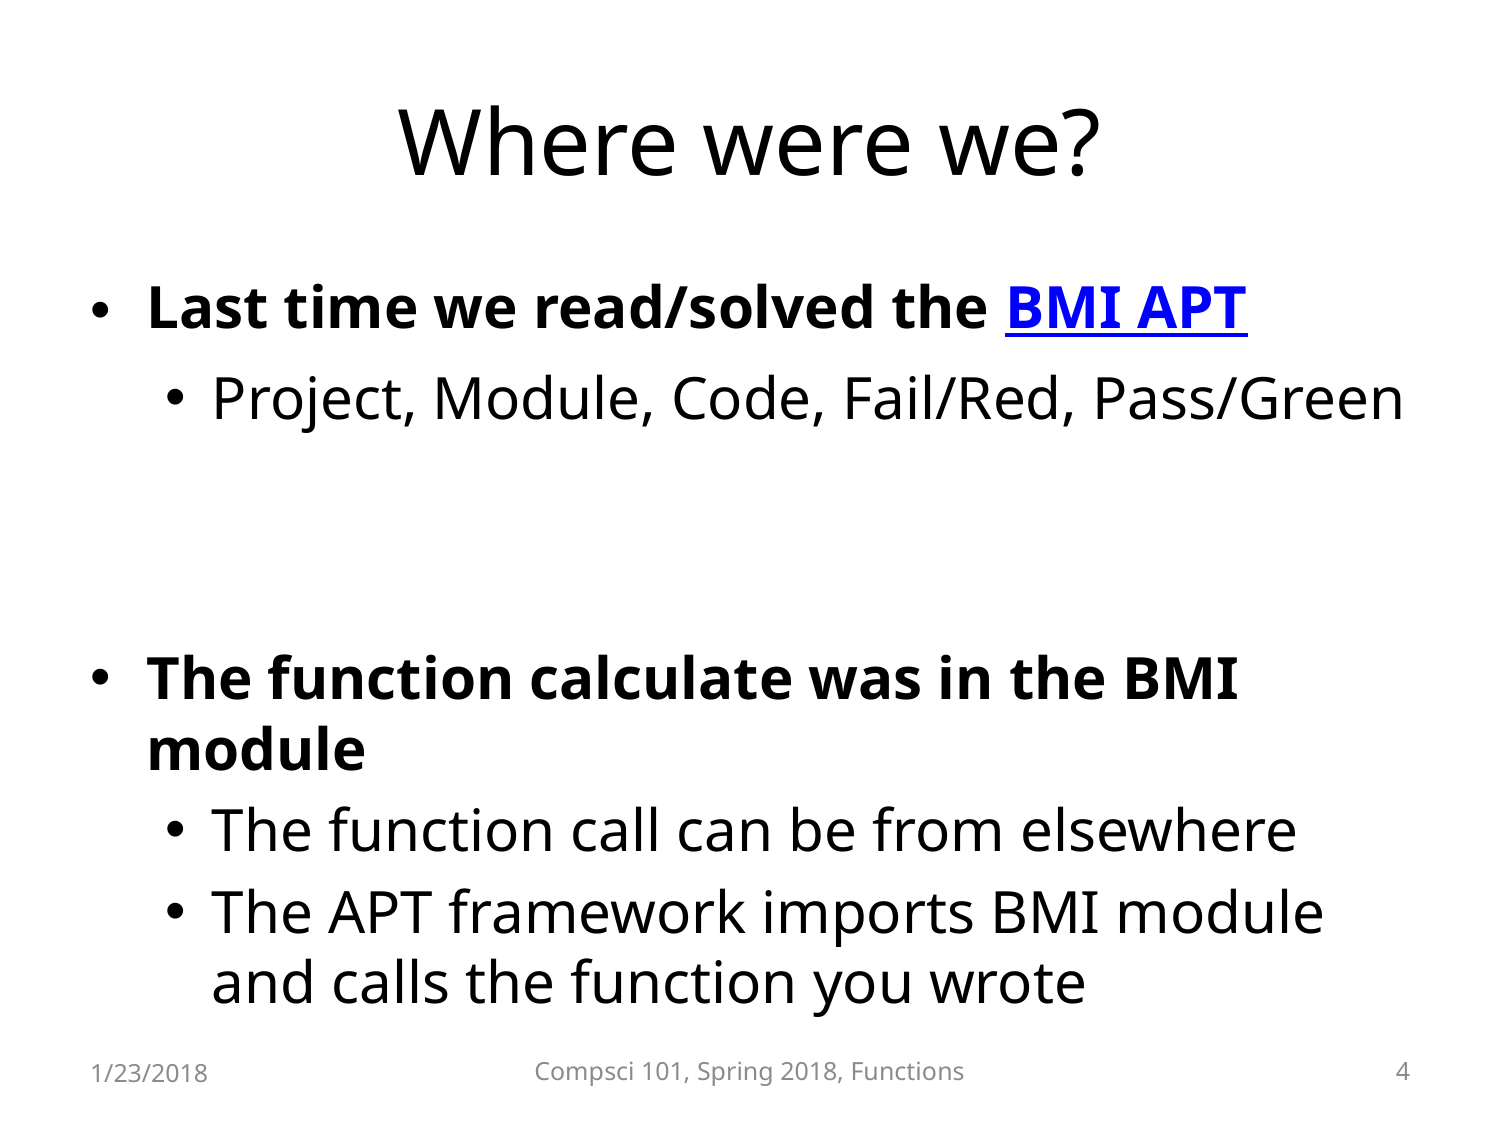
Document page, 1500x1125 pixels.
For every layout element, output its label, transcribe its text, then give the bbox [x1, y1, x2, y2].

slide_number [75, 1042, 425, 1103]
title Where were we? [75, 45, 1425, 233]
footer Compsci 101, Spring 2018, Functions [512, 1042, 988, 1103]
list Last time we read/solved the BMI APT Project, Module, Code, Fail/Red, Pass/Green The function calculate was in the BMI module The function call can be from elsewhere The APT framework imports BMI module and calls the function you wrote [75, 262, 1425, 1005]
slide_number 4 [1074, 1042, 1425, 1103]
